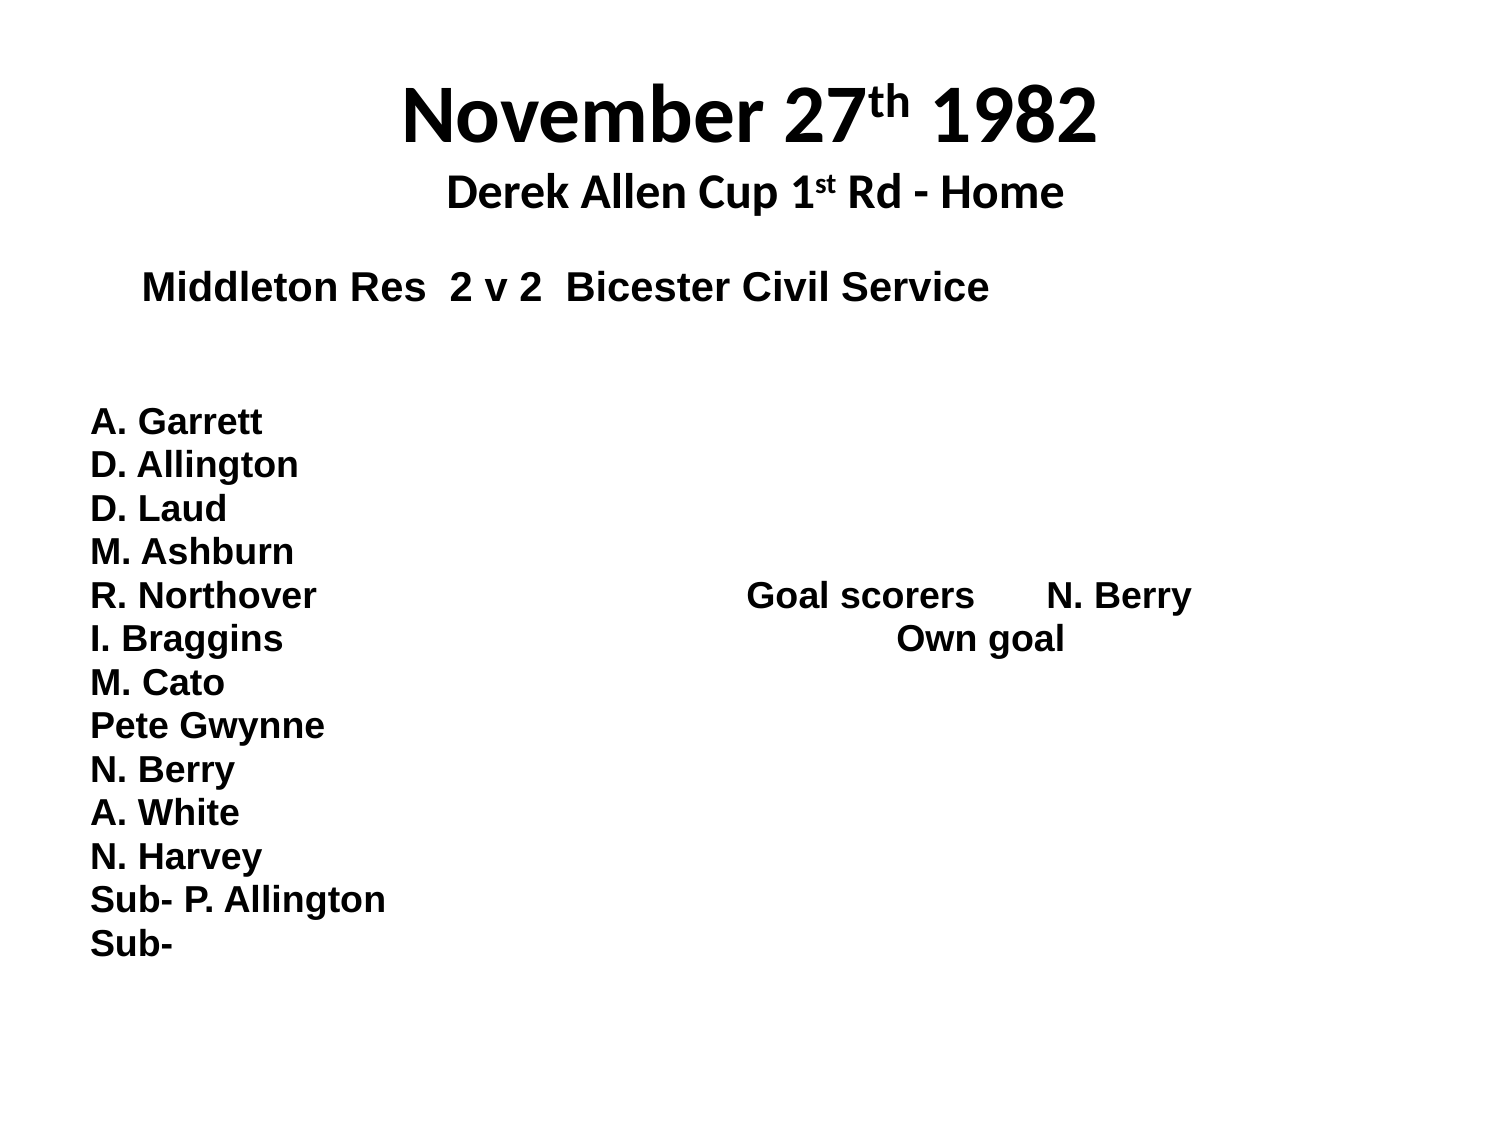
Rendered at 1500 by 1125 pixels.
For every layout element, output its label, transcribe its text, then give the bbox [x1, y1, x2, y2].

title November 27th 1982 Derek Allen Cup 1st Rd - Home [75, 45, 1425, 233]
list Middleton Res 2 v 2 Bicester Civil Service A. Garrett D. Allington D. Laud M. Ashburn R. Northover Goal scorers N. Berry I. Braggins Own goal M. Cato Pete Gwynne N. Berry A. White N. Harvey Sub- P. Allington Sub- [75, 262, 1425, 1005]
